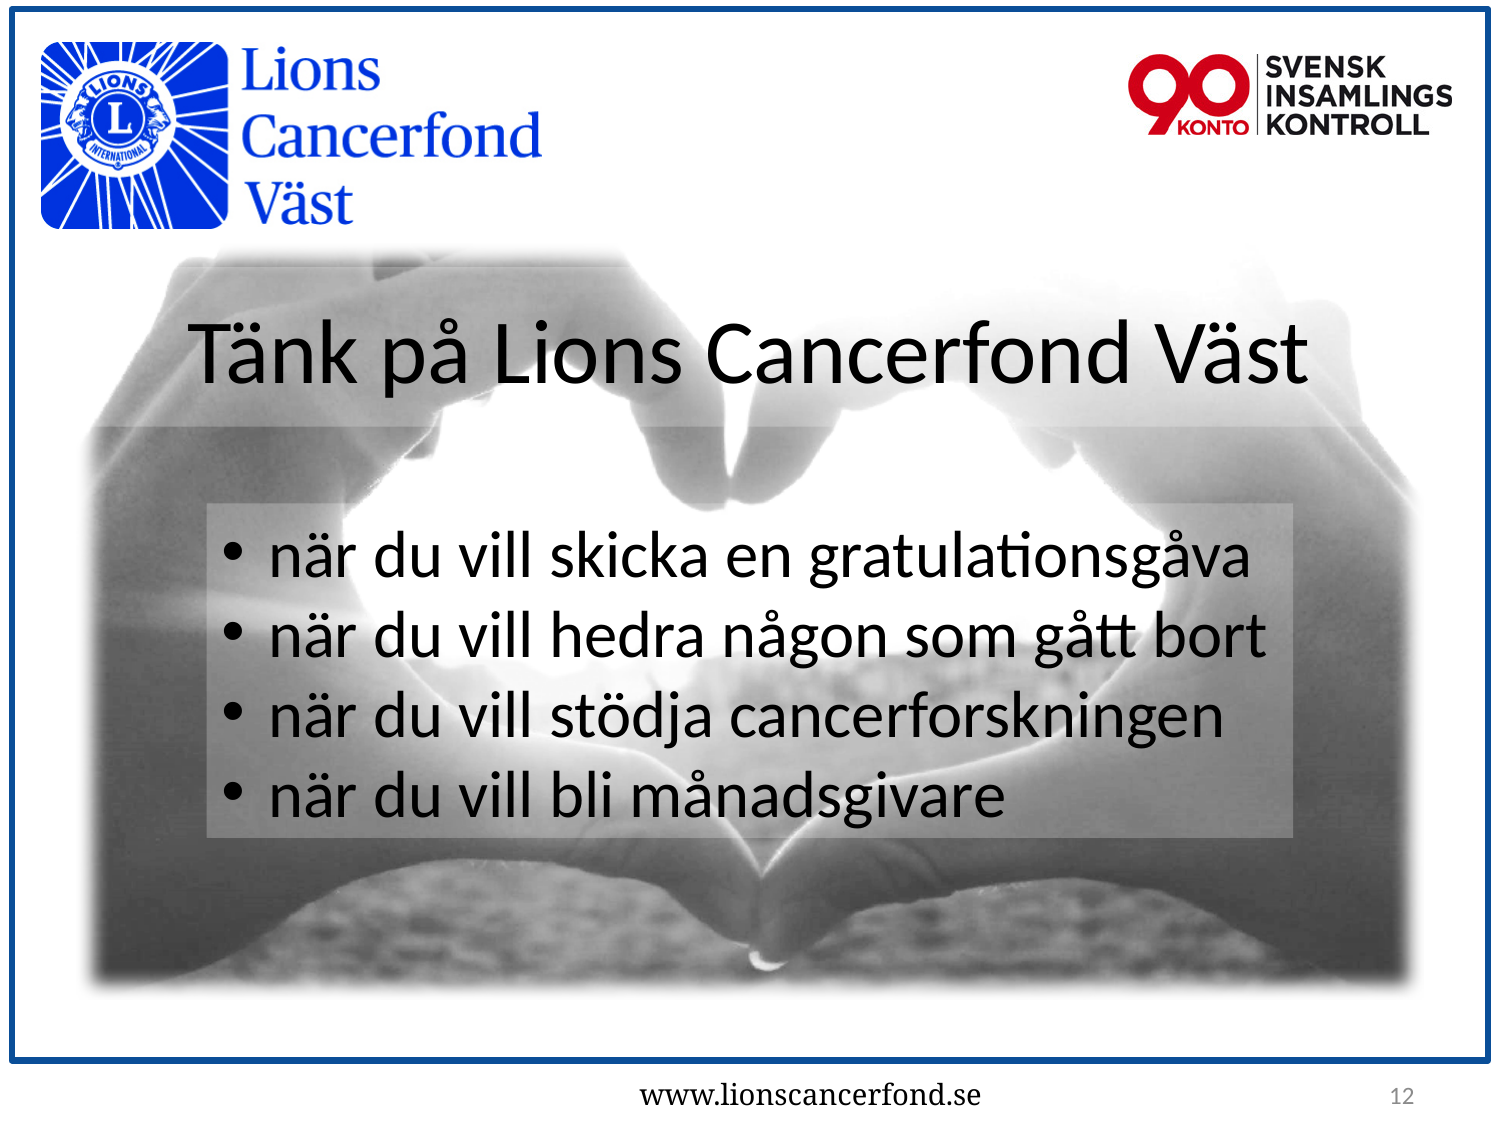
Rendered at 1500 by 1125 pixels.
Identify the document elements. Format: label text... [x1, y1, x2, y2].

picture [1128, 54, 1452, 135]
slide_number 12 [1079, 1065, 1430, 1125]
picture [41, 42, 542, 229]
picture [76, 243, 1424, 1000]
